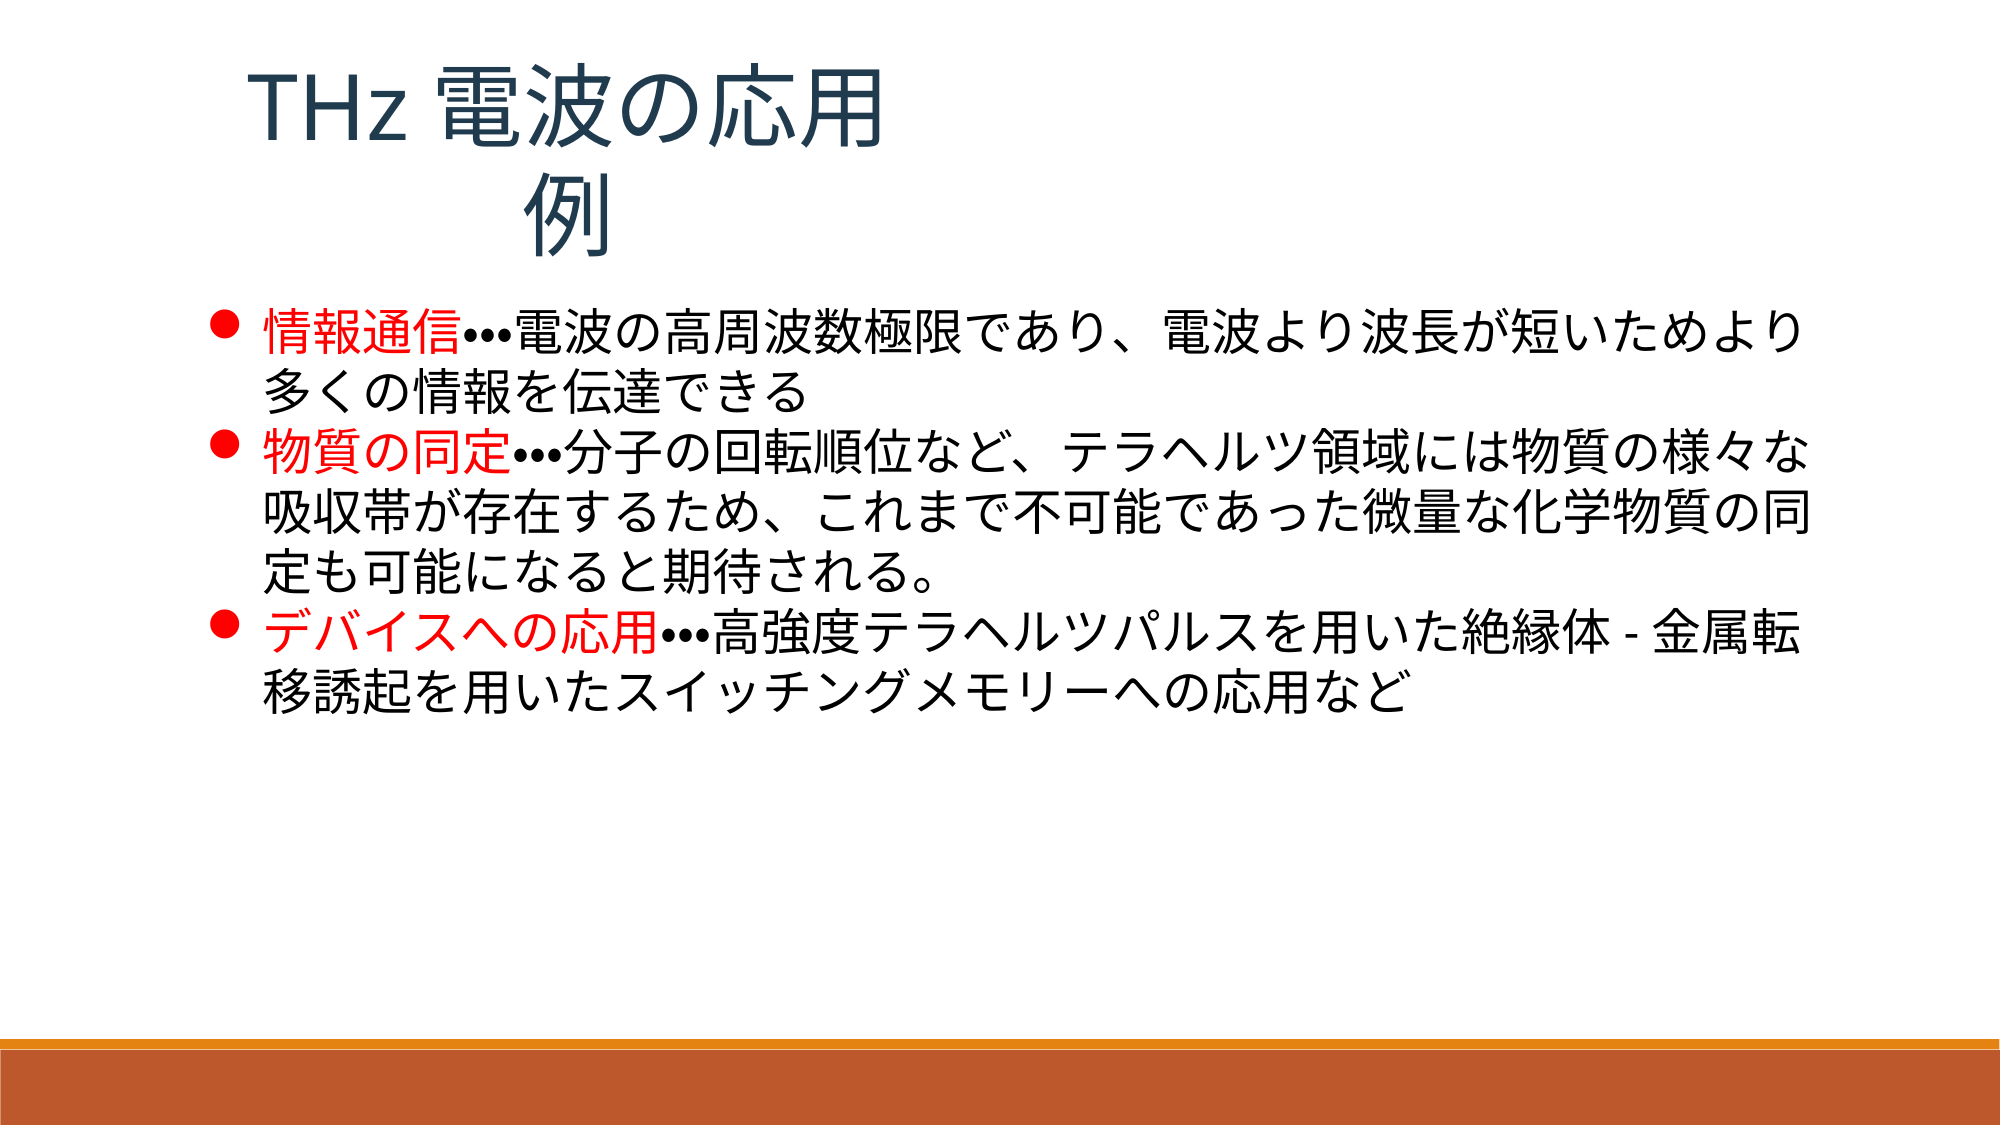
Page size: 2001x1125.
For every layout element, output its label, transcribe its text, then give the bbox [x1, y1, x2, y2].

text_box 情報通信・・・電波の高周波数極限であり、電波より波長が短いためより多くの情報を伝達できる 物質の同定・・・分子の回転順位など、テラヘルツ領域には物質の様々な吸収帯が存在するため、これまで不可能であった微量な化学物質の同定も可能になると期待される。 デバイスへの応用・・・高強度テラヘルツパルスを用いた絶縁体-金属転移誘起を用いたスイッチングメモリーへの応用など [191, 292, 1829, 728]
text_box THz電波の応用例 [191, 41, 947, 196]
